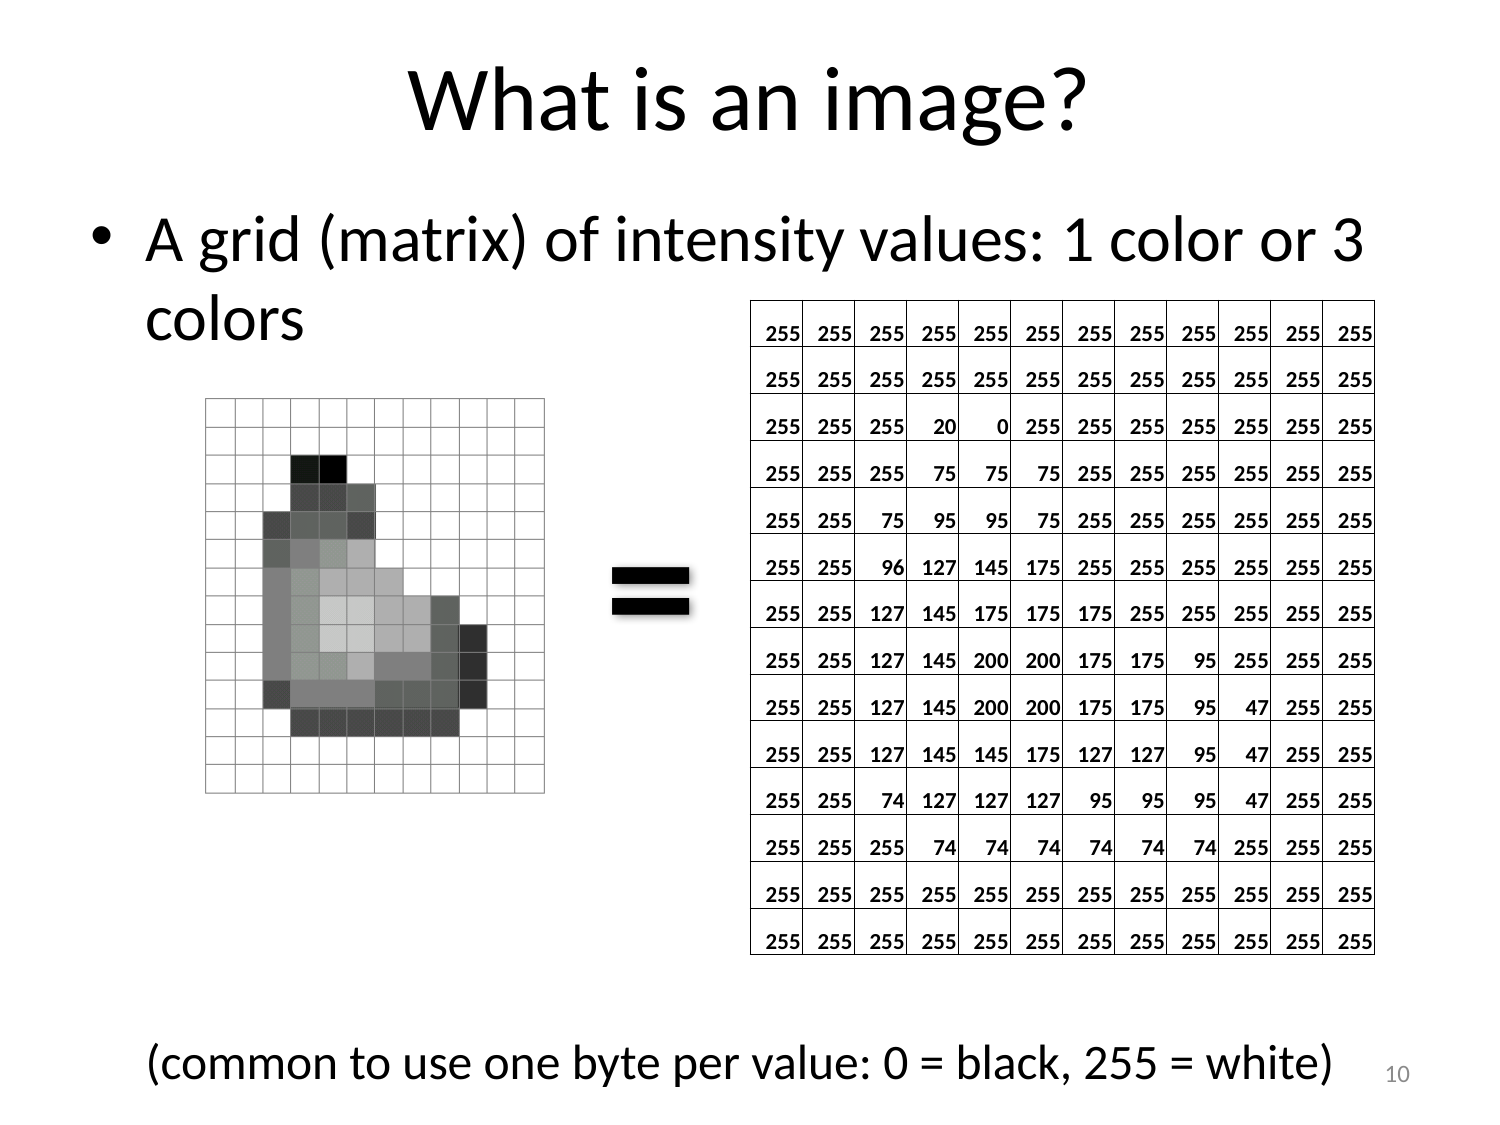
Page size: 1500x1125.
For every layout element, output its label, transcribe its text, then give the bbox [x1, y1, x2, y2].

table_cell 255 [959, 909, 1010, 954]
table_cell 255 [751, 675, 802, 720]
table_cell 255 [1323, 488, 1374, 533]
table_cell 255 [1219, 394, 1270, 440]
table_header 255 [803, 301, 854, 346]
table_cell 255 [1323, 581, 1374, 627]
table_cell 145 [959, 721, 1010, 767]
table_cell 255 [1063, 909, 1114, 954]
table_cell 74 [1011, 815, 1062, 861]
table_cell 255 [855, 862, 906, 908]
table_cell 127 [1115, 721, 1166, 767]
table_cell 255 [1323, 721, 1374, 767]
table_cell 255 [1271, 675, 1322, 720]
table_cell 47 [1219, 721, 1270, 767]
table_cell 145 [959, 534, 1010, 580]
table_cell 255 [1167, 394, 1218, 440]
table_cell 127 [855, 675, 906, 720]
table_cell 255 [751, 909, 802, 954]
table_cell 96 [855, 534, 906, 580]
table_cell 255 [1115, 441, 1166, 487]
table_cell 175 [1063, 628, 1114, 674]
table_cell 255 [1167, 909, 1218, 954]
table_header 255 [1271, 301, 1322, 346]
table_cell 127 [907, 534, 958, 580]
table_cell 255 [803, 768, 854, 814]
table_cell 145 [907, 675, 958, 720]
table_cell 95 [1115, 768, 1166, 814]
table_header 255 [1063, 301, 1114, 346]
table_cell 200 [959, 675, 1010, 720]
table_cell 75 [907, 441, 958, 487]
list A grid (matrix) of intensity values: 1 color or 3 colors (common to use one byte per value: 0 = black, 255 = white) [75, 187, 1425, 1100]
table_cell 255 [751, 721, 802, 767]
table_cell 75 [1011, 441, 1062, 487]
table_cell 255 [907, 862, 958, 908]
table_cell 255 [1011, 394, 1062, 440]
table_cell 255 [1115, 394, 1166, 440]
table_cell 255 [803, 347, 854, 393]
table_cell 255 [1271, 347, 1322, 393]
table_cell 255 [803, 721, 854, 767]
table_cell 74 [1167, 815, 1218, 861]
table_cell 255 [1115, 862, 1166, 908]
table_header 255 [1323, 301, 1374, 346]
table_cell 255 [1323, 815, 1374, 861]
table_cell 255 [751, 862, 802, 908]
table_cell 175 [1011, 534, 1062, 580]
table_cell 145 [907, 628, 958, 674]
table_cell 255 [751, 347, 802, 393]
table_cell 255 [751, 488, 802, 533]
table_cell 255 [1271, 394, 1322, 440]
table_cell 20 [907, 394, 958, 440]
table_cell 255 [1167, 862, 1218, 908]
table_cell 127 [855, 581, 906, 627]
table_cell 74 [1063, 815, 1114, 861]
table_cell 255 [1219, 909, 1270, 954]
table_cell 255 [803, 581, 854, 627]
table_cell 255 [1115, 347, 1166, 393]
table_cell 127 [1063, 721, 1114, 767]
table_cell 255 [1167, 347, 1218, 393]
table_cell 95 [1167, 628, 1218, 674]
table_cell 175 [1011, 721, 1062, 767]
table_cell 95 [1063, 768, 1114, 814]
table_cell 255 [1063, 862, 1114, 908]
table_cell 145 [907, 721, 958, 767]
table_cell 255 [751, 394, 802, 440]
table_cell 255 [1323, 347, 1374, 393]
table_cell 255 [1167, 441, 1218, 487]
table_cell 255 [1063, 394, 1114, 440]
table_cell 255 [803, 675, 854, 720]
table_header 255 [855, 301, 906, 346]
table_cell 255 [1063, 347, 1114, 393]
table_cell 127 [855, 721, 906, 767]
table_cell 95 [959, 488, 1010, 533]
table_cell 175 [1011, 581, 1062, 627]
table_cell 255 [803, 488, 854, 533]
table_cell 255 [907, 909, 958, 954]
table_cell 255 [751, 628, 802, 674]
table_cell 255 [855, 394, 906, 440]
table_cell 255 [1063, 488, 1114, 533]
table_cell 255 [855, 815, 906, 861]
table_cell 255 [855, 441, 906, 487]
table_cell 255 [1271, 721, 1322, 767]
table_cell 175 [1063, 675, 1114, 720]
table_cell 255 [1271, 815, 1322, 861]
table_cell 255 [803, 394, 854, 440]
table_cell 255 [1323, 534, 1374, 580]
table_header 255 [1115, 301, 1166, 346]
table_cell 175 [1063, 581, 1114, 627]
table_cell 255 [803, 909, 854, 954]
table_cell 255 [1271, 909, 1322, 954]
table_cell 255 [1323, 394, 1374, 440]
table_cell 255 [751, 581, 802, 627]
table_cell 255 [1219, 347, 1270, 393]
table_cell 255 [1323, 909, 1374, 954]
table_cell 75 [959, 441, 1010, 487]
table_cell 255 [855, 347, 906, 393]
table_cell 255 [1271, 628, 1322, 674]
table_cell 255 [1323, 441, 1374, 487]
table_cell 255 [1271, 534, 1322, 580]
table_cell 200 [1011, 675, 1062, 720]
table_cell 255 [803, 862, 854, 908]
table_cell 255 [803, 441, 854, 487]
table_cell 175 [959, 581, 1010, 627]
table_cell 255 [803, 815, 854, 861]
table_cell 95 [907, 488, 958, 533]
table_header 255 [751, 301, 802, 346]
table_cell 74 [1115, 815, 1166, 861]
table_cell 95 [1167, 721, 1218, 767]
table_cell 255 [1011, 347, 1062, 393]
table_cell 255 [959, 347, 1010, 393]
table_cell 75 [855, 488, 906, 533]
table_cell 255 [1323, 628, 1374, 674]
table_cell 255 [1167, 488, 1218, 533]
slide_number 10 [1074, 1042, 1425, 1103]
table_cell 145 [907, 581, 958, 627]
table_cell 200 [1011, 628, 1062, 674]
table_cell 255 [1219, 862, 1270, 908]
table_cell 0 [959, 394, 1010, 440]
table_cell 255 [1323, 675, 1374, 720]
table_cell 255 [751, 815, 802, 861]
text_box = [590, 458, 712, 694]
table_cell 255 [1167, 534, 1218, 580]
table_cell 175 [1115, 675, 1166, 720]
table_cell 255 [1219, 534, 1270, 580]
table_header 255 [1011, 301, 1062, 346]
table_cell 255 [1011, 909, 1062, 954]
table_cell 95 [1167, 768, 1218, 814]
table_cell 255 [907, 347, 958, 393]
table_cell 255 [1115, 534, 1166, 580]
table_cell 255 [1219, 581, 1270, 627]
table_header 255 [907, 301, 958, 346]
table_cell 255 [959, 862, 1010, 908]
table_cell 255 [1219, 628, 1270, 674]
table_cell 255 [855, 909, 906, 954]
table_cell 255 [1271, 581, 1322, 627]
table_cell 255 [1115, 909, 1166, 954]
table_cell 75 [1011, 488, 1062, 533]
table_cell 255 [1167, 581, 1218, 627]
table_header 255 [1219, 301, 1270, 346]
table_cell 255 [1115, 581, 1166, 627]
table_cell 255 [803, 628, 854, 674]
table_cell 255 [1219, 815, 1270, 861]
table_cell 255 [1271, 488, 1322, 533]
table_cell 127 [1011, 768, 1062, 814]
table_cell 127 [907, 768, 958, 814]
table_cell 74 [907, 815, 958, 861]
title What is an image? [75, 0, 1425, 187]
table_cell 47 [1219, 675, 1270, 720]
table_cell 255 [803, 534, 854, 580]
table_cell 255 [751, 768, 802, 814]
table_cell 255 [1063, 534, 1114, 580]
table_cell 255 [751, 441, 802, 487]
table_cell 255 [1271, 862, 1322, 908]
table_cell 255 [1323, 862, 1374, 908]
table_cell 127 [959, 768, 1010, 814]
table_cell 255 [1219, 488, 1270, 533]
table_cell 255 [1219, 441, 1270, 487]
table_cell 255 [1271, 441, 1322, 487]
table_cell 47 [1219, 768, 1270, 814]
table_cell 255 [1271, 768, 1322, 814]
table_cell 175 [1115, 628, 1166, 674]
table_cell 255 [1323, 768, 1374, 814]
table_cell 127 [855, 628, 906, 674]
picture [199, 395, 551, 806]
table_cell 95 [1167, 675, 1218, 720]
table_cell 255 [1115, 488, 1166, 533]
table_header 255 [959, 301, 1010, 346]
table_cell 255 [751, 534, 802, 580]
table_cell 74 [855, 768, 906, 814]
table_header 255 [1167, 301, 1218, 346]
table_cell 255 [1011, 862, 1062, 908]
table_cell 255 [1063, 441, 1114, 487]
table_cell 74 [959, 815, 1010, 861]
table_cell 200 [959, 628, 1010, 674]
